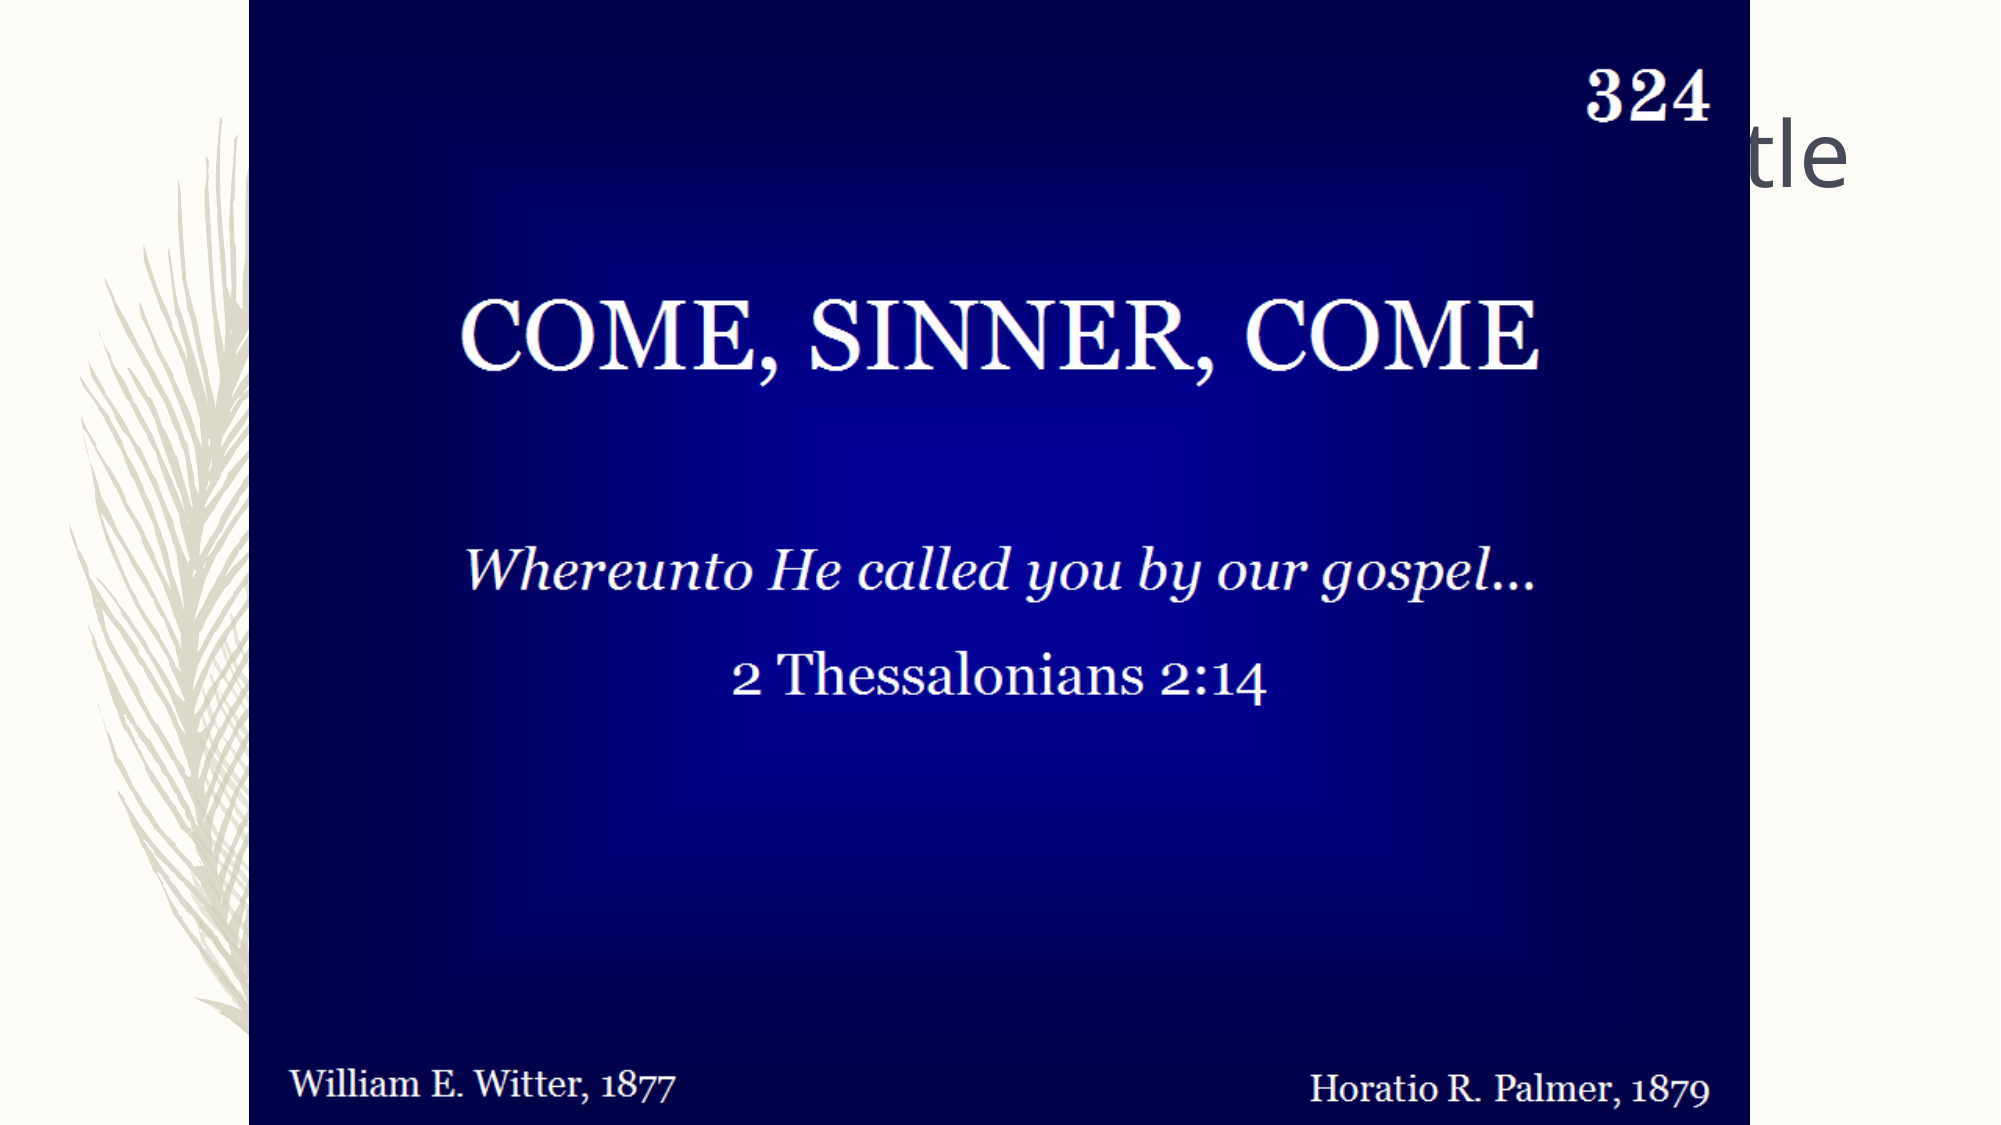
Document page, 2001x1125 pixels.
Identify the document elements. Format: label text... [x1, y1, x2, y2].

picture [249, 0, 1751, 1125]
title 324 - Come, Sinner, Come - Title [1751, 93, 1920, 350]
